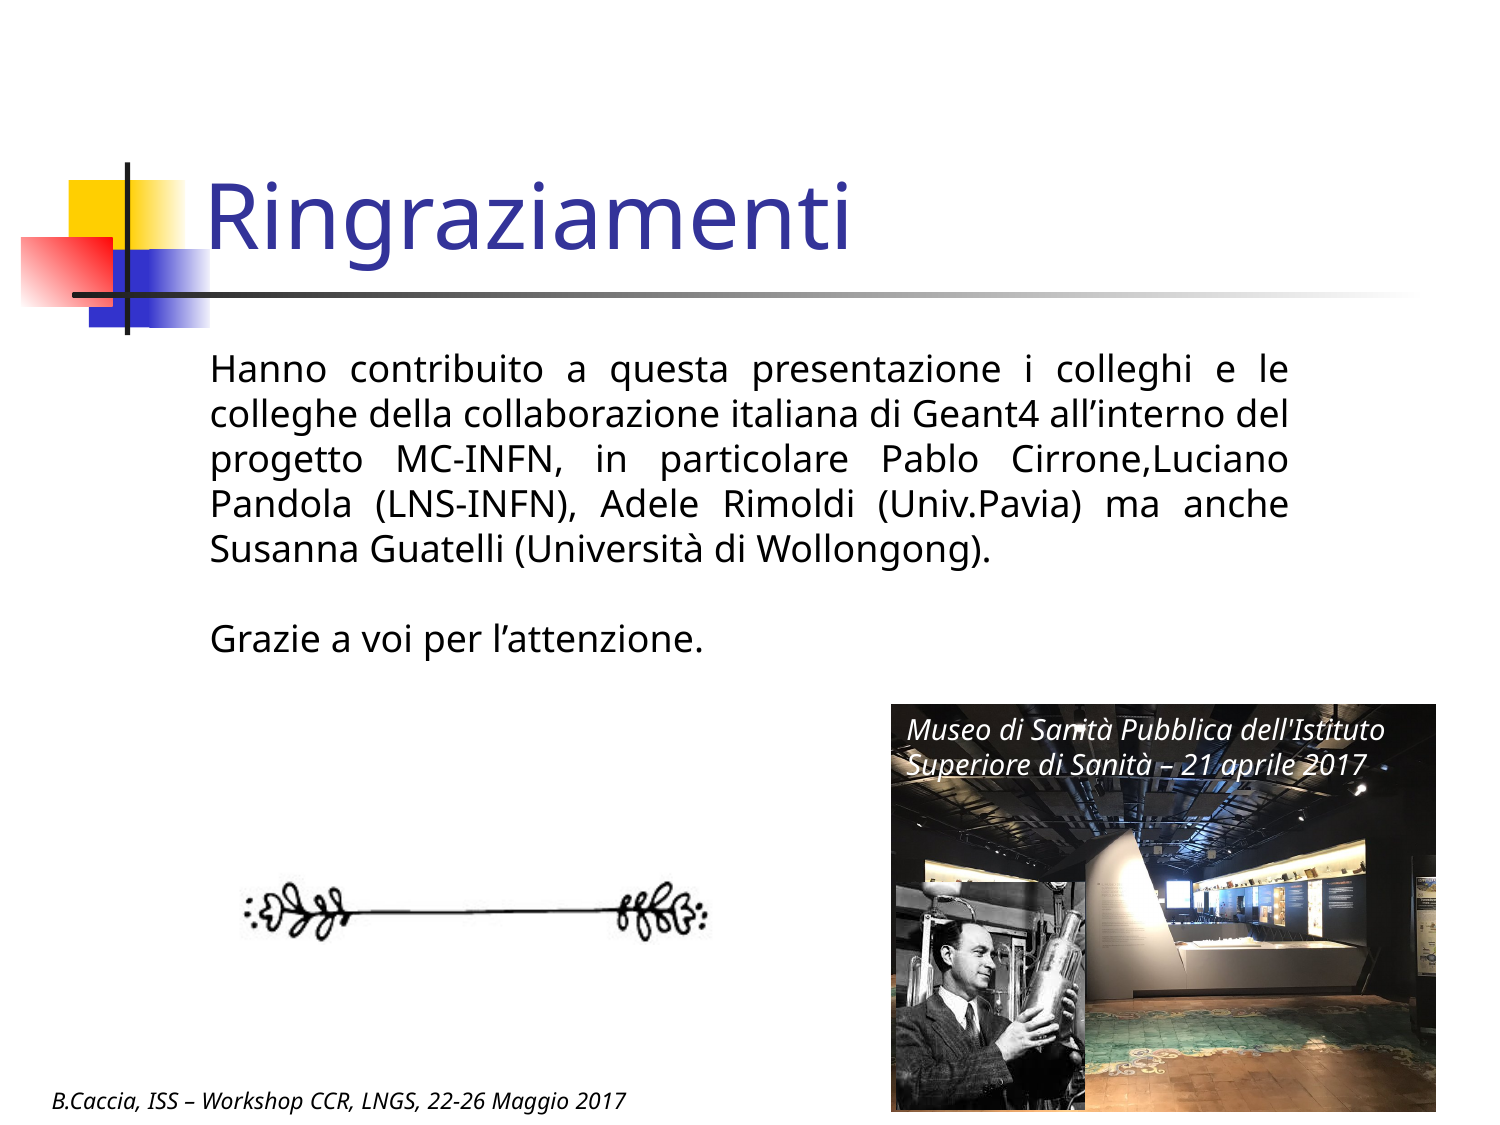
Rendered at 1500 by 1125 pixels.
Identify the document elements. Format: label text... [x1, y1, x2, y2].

title Ringraziamenti [188, 35, 1468, 275]
footer B.Caccia, ISS – Workshop CCR, LNGS, 22-26 Maggio 2017 [5, 1046, 680, 1122]
picture [891, 703, 1436, 1112]
text_box Hanno contribuito a questa presentazione i colleghi e le colleghe della collaborazione italiana di Geant4 all’interno del progetto MC-INFN, in particolare Pablo Cirrone,Luciano Pandola (LNS-INFN), Adele Rimoldi (Univ.Pavia) ma anche Susanna Guatelli (Università di Wollongong). Grazie a voi per l’attenzione. [194, 337, 1306, 668]
picture [194, 857, 756, 945]
